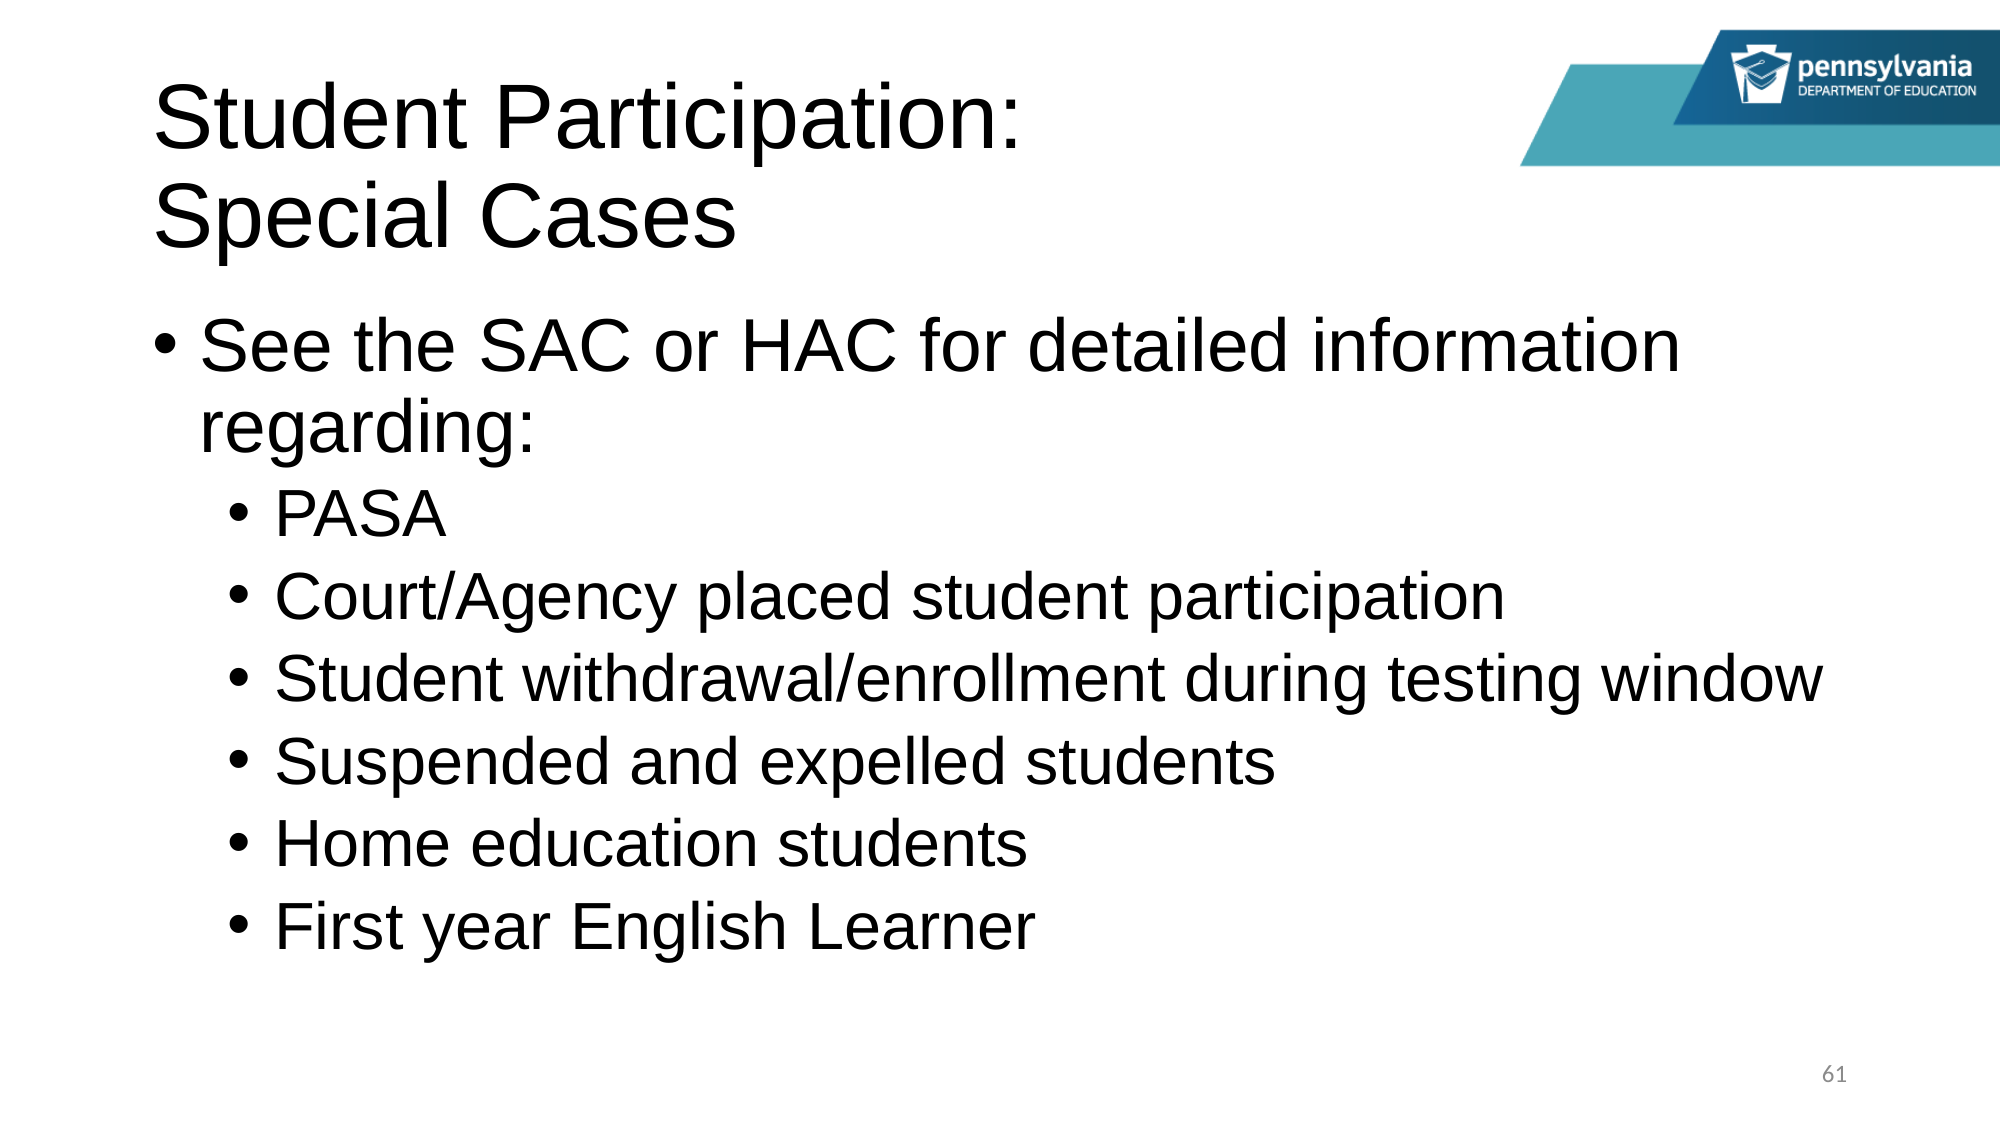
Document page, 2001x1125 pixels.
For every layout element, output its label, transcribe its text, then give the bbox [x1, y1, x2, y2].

list See the SAC or HAC for detailed information regarding: PASA Court/Agency placed student participation Student withdrawal/enrollment during testing window Suspended and expelled students Home education students First year English Learner [137, 299, 1863, 1014]
slide_number 61 [1412, 1042, 1863, 1103]
title Student Participation: Special Cases [137, 59, 1863, 278]
picture [275, 0, 2000, 220]
